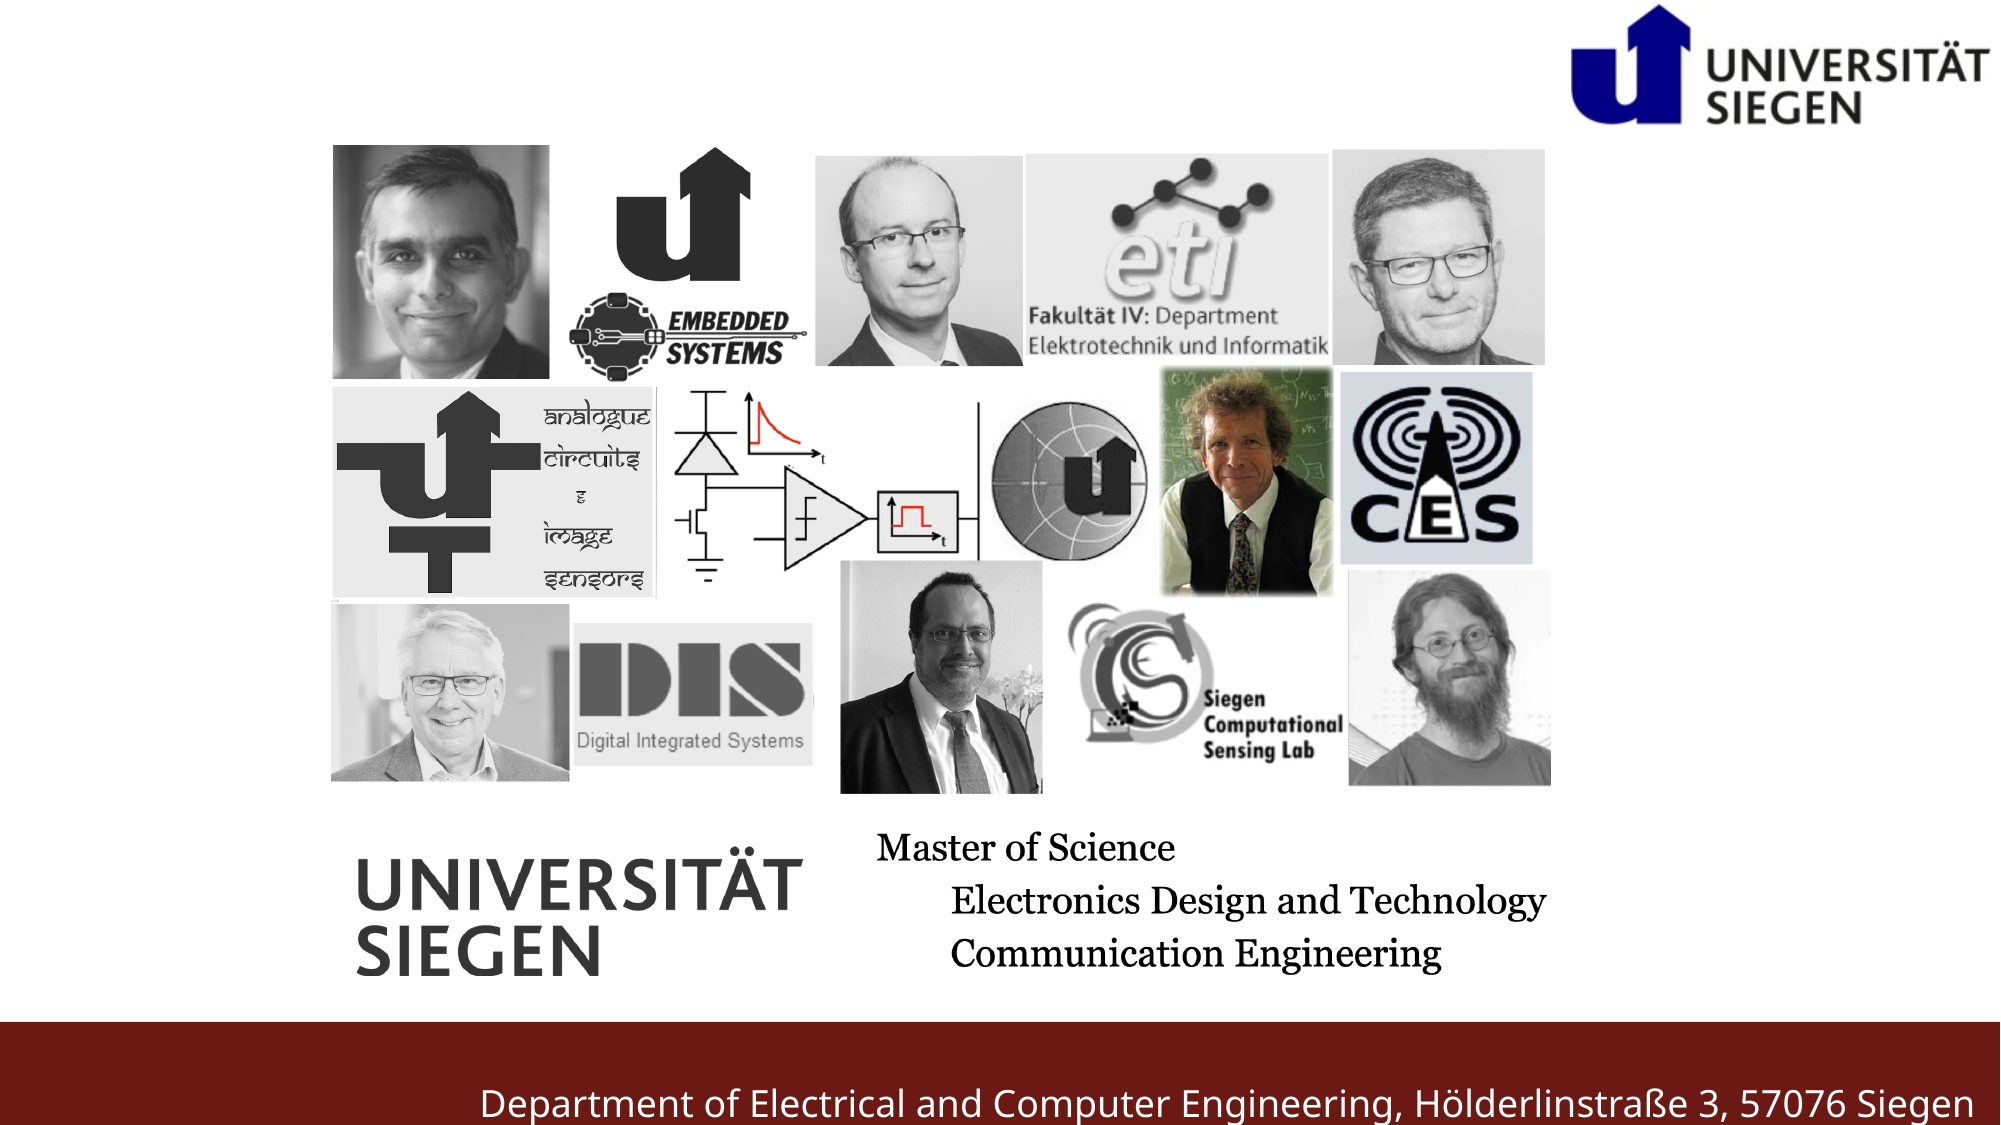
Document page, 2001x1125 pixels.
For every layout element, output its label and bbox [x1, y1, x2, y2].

picture [1570, 2, 1992, 126]
picture [331, 145, 1551, 980]
